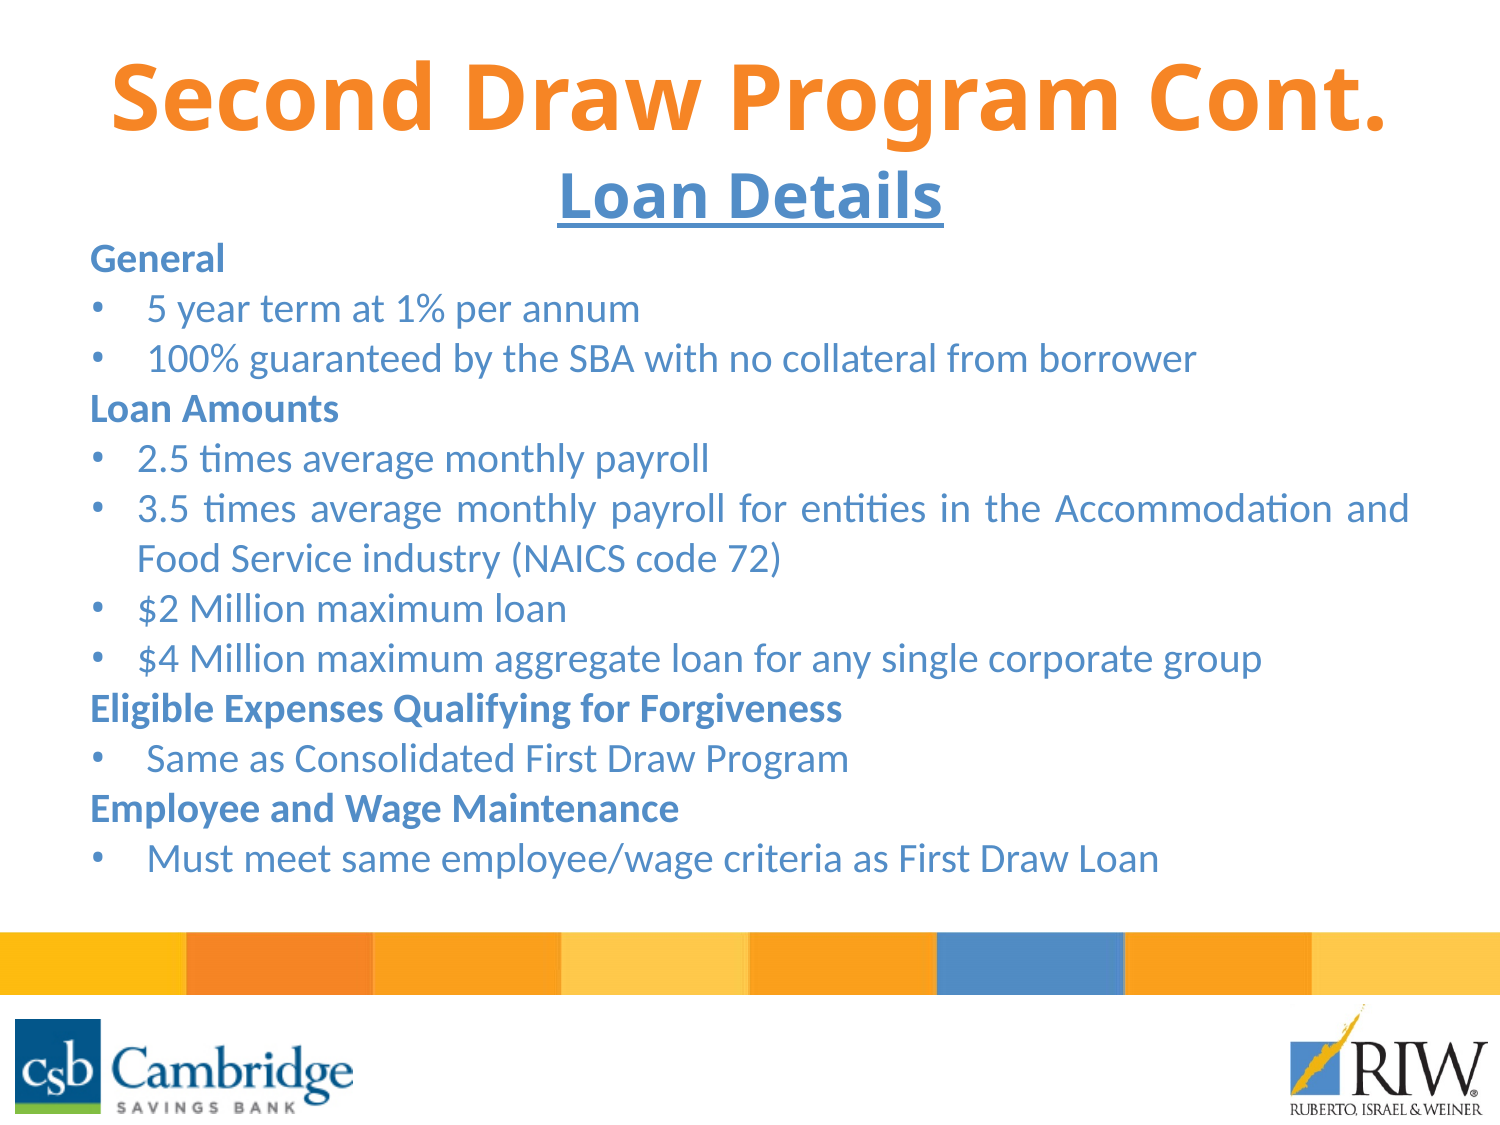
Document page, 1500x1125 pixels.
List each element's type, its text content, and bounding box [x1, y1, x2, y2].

list Loan Details General 5 year term at 1% per annum 100% guaranteed by the SBA with no collateral from borrower Loan Amounts 2.5 times average monthly payroll 3.5 times average monthly payroll for entities in the Accommodation and Food Service industry (NAICS code 72) $2 Million maximum loan $4 Million maximum aggregate loan for any single corporate group Eligible Expenses Qualifying for Forgiveness Same as Consolidated First Draw Program Employee and Wage Maintenance Must meet same employee/wage criteria as First Draw Loan [75, 148, 1427, 931]
picture [1290, 1004, 1488, 1116]
title Second Draw Program Cont. [75, 0, 1425, 148]
picture [14, 1019, 353, 1114]
picture [0, 932, 1500, 995]
